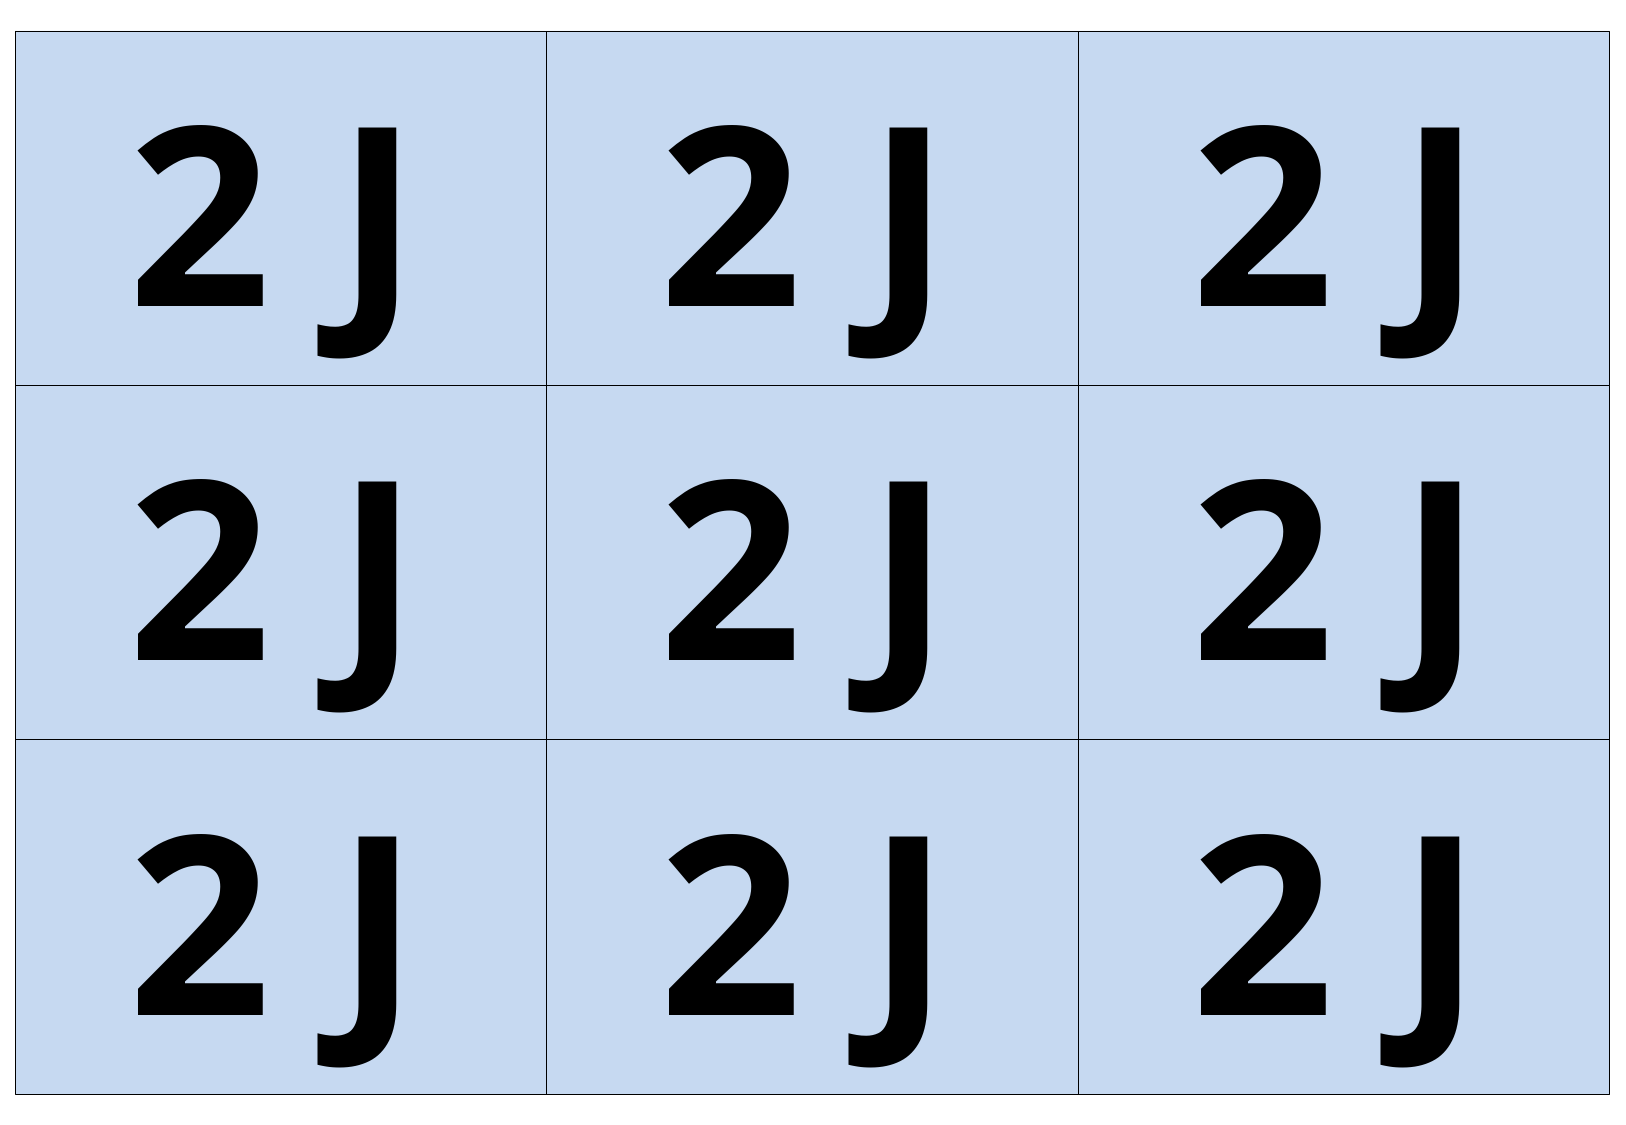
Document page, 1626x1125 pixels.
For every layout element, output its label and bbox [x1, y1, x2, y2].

text_box [14, 30, 1610, 1095]
